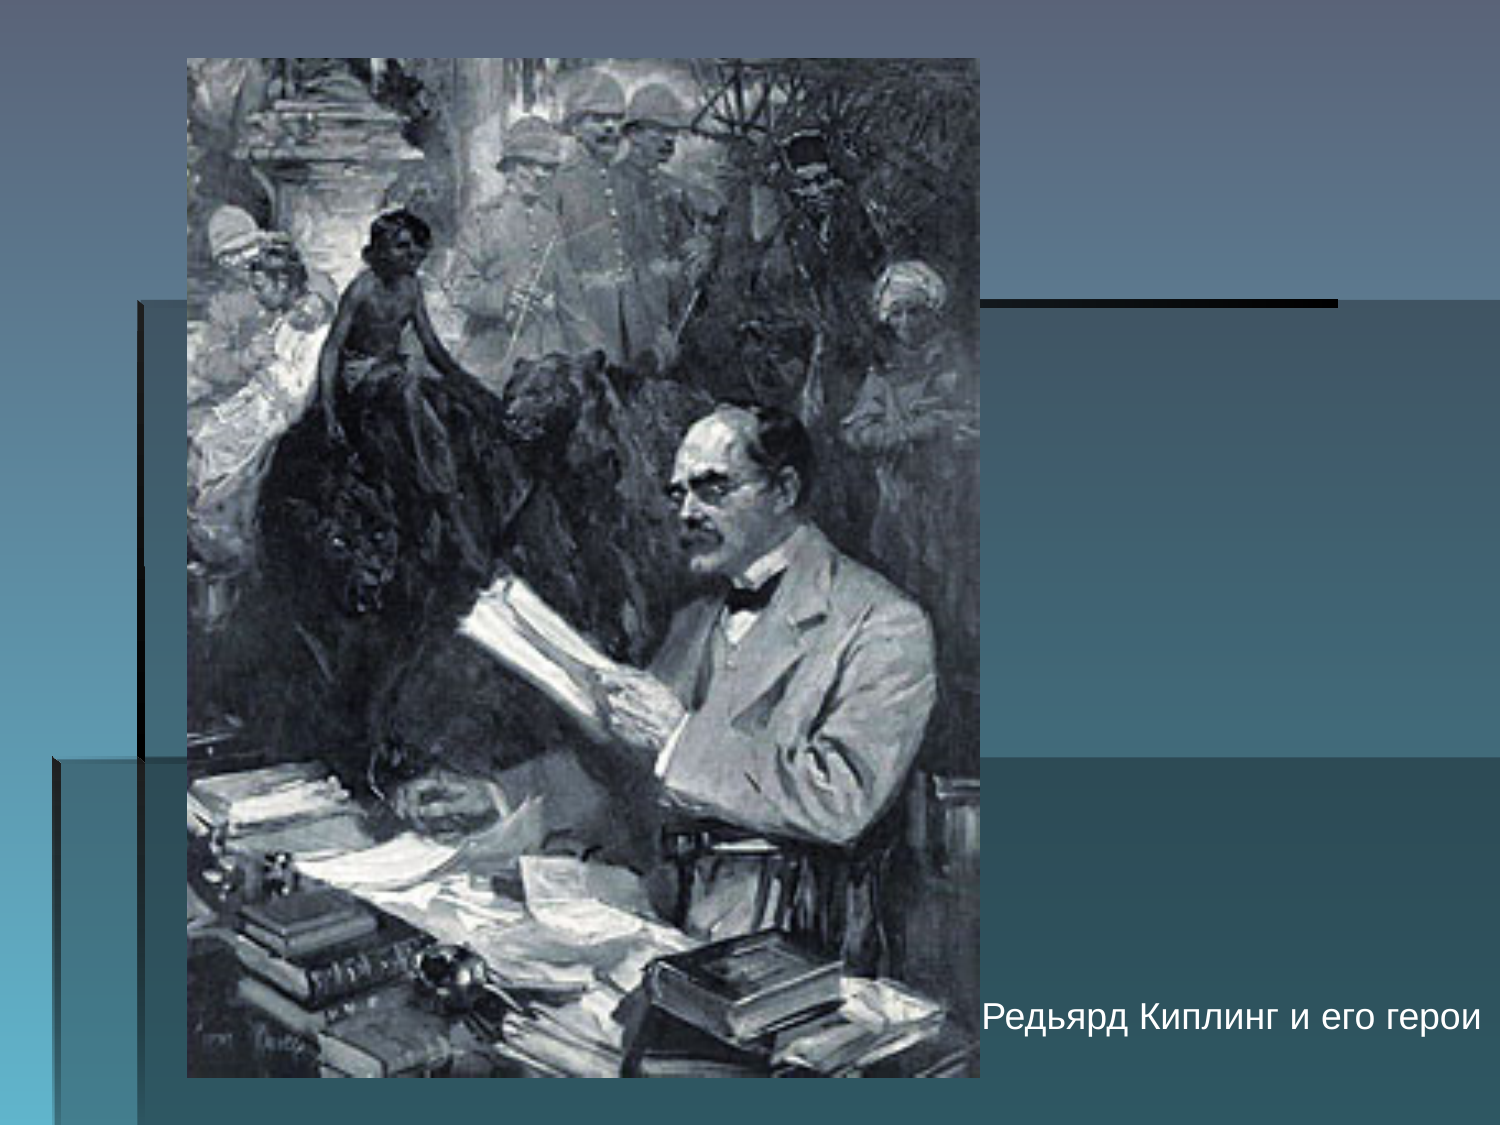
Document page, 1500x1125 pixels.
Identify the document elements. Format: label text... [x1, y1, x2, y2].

text_box Редьярд Киплинг и его герои [984, 984, 1498, 1045]
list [187, 58, 980, 1079]
